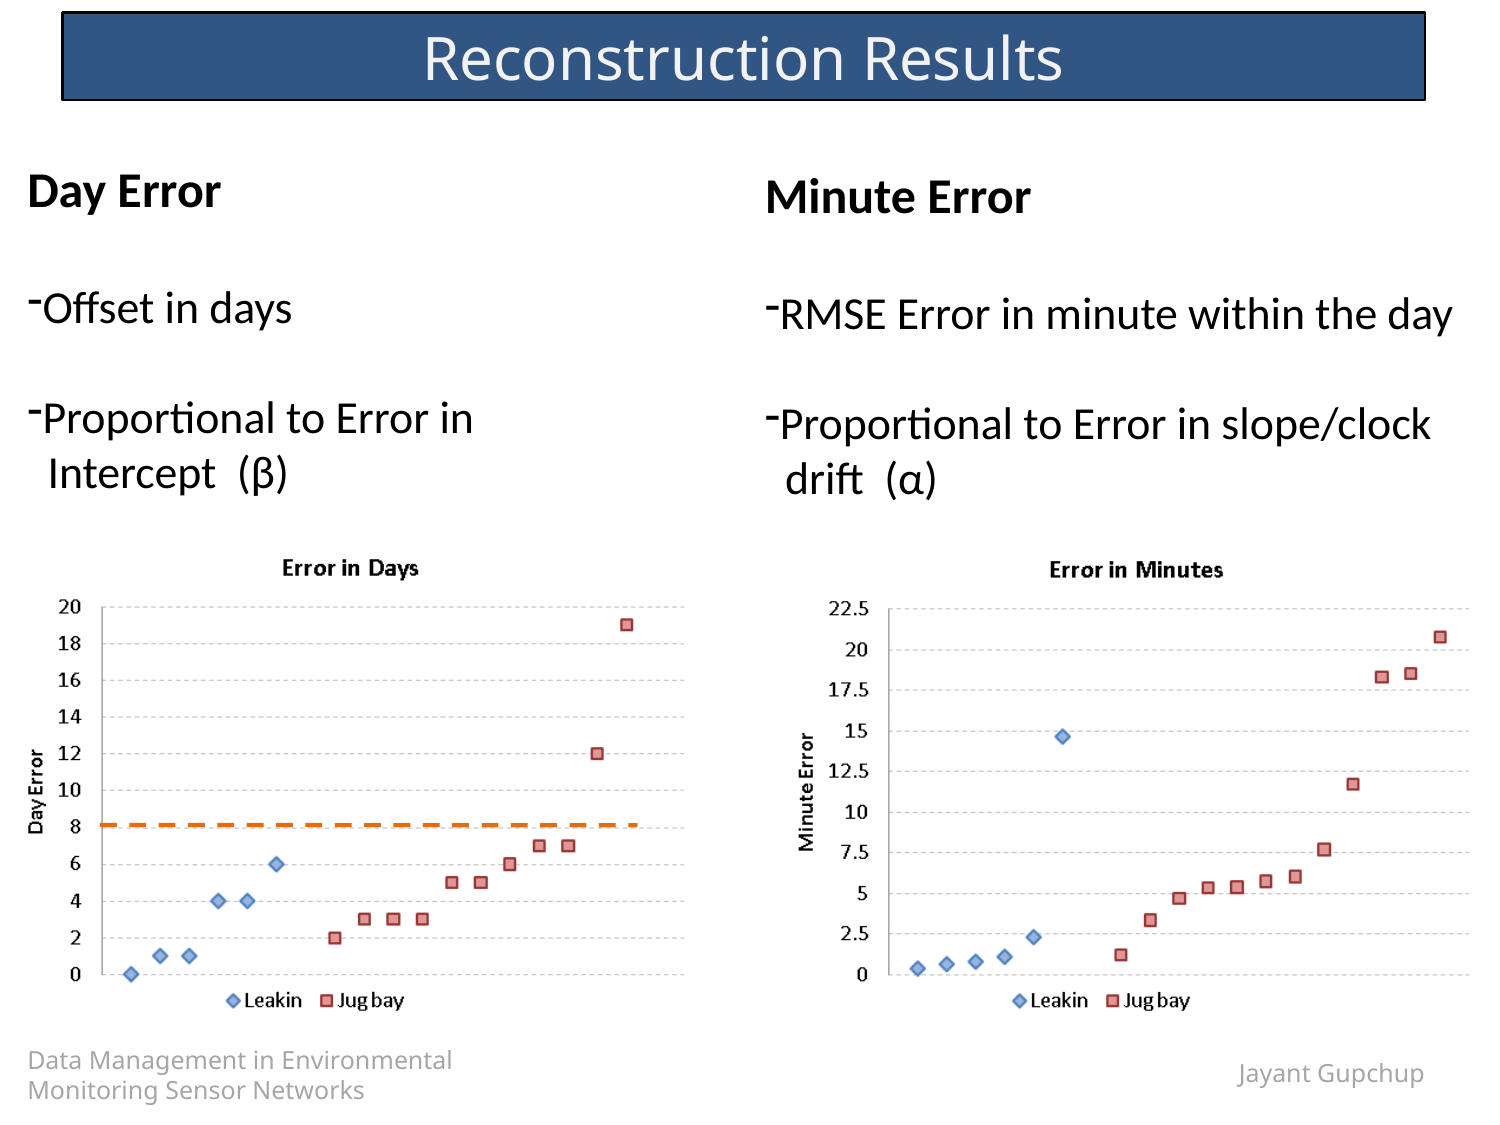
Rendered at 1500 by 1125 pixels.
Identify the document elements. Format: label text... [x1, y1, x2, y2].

text_box Day Error Offset in days Proportional to Error in Intercept (β) [12, 149, 600, 505]
title Reconstruction Results [61, 11, 1426, 101]
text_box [0, 538, 1488, 1026]
text_box Minute Error RMSE Error in minute within the day Proportional to Error in slope/clock drift (α) [749, 156, 1500, 511]
